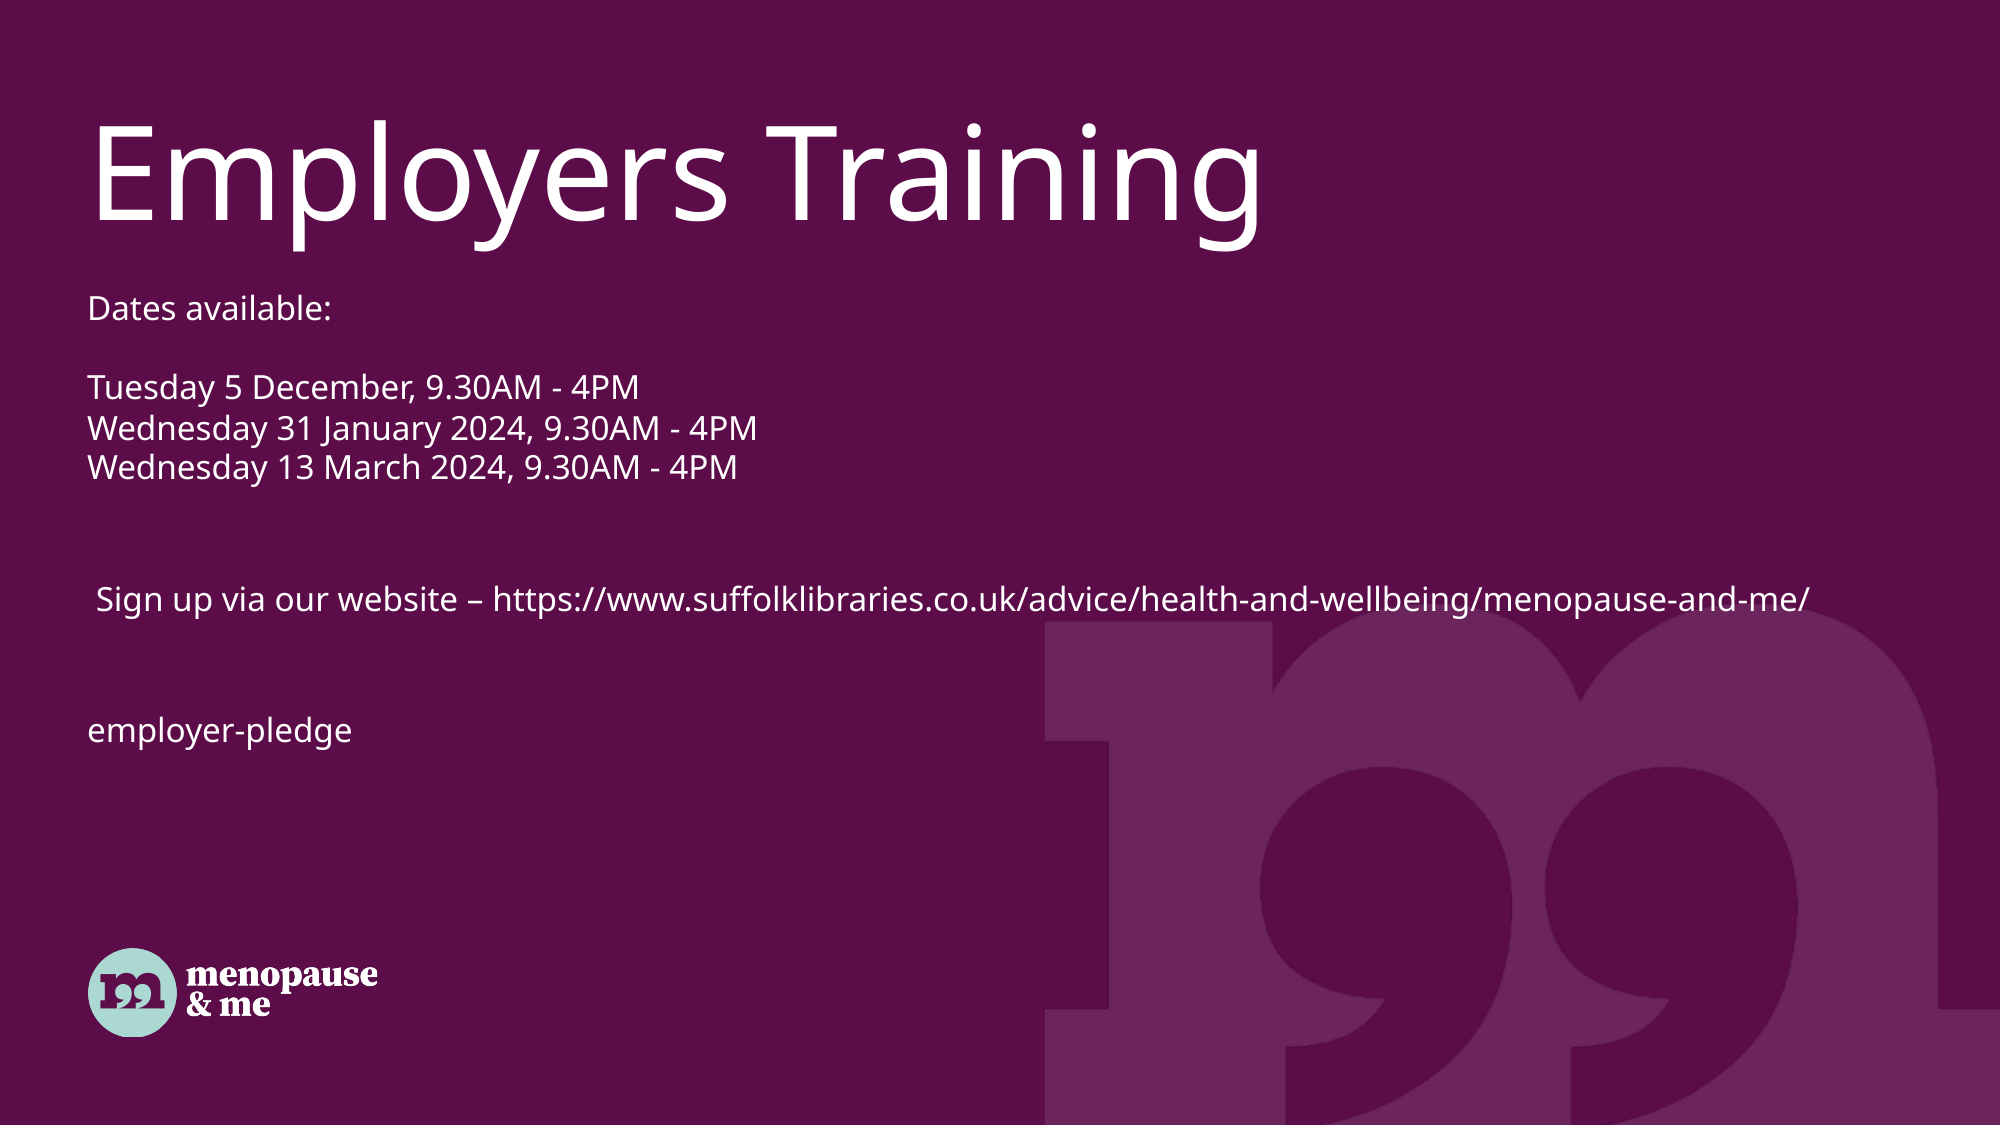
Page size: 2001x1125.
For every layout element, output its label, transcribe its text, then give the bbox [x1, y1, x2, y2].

list Employers Training Dates available: Tuesday 5 December, 9.30AM - 4PM Wednesday 31 January 2024, 9.30AM - 4PM Wednesday 13 March 2024, 9.30AM - 4PM Sign up via our website – https://www.suffolklibraries.co.uk/advice/health-and-wellbeing/menopause-and-me/employer-pledge [87, 115, 1913, 1078]
